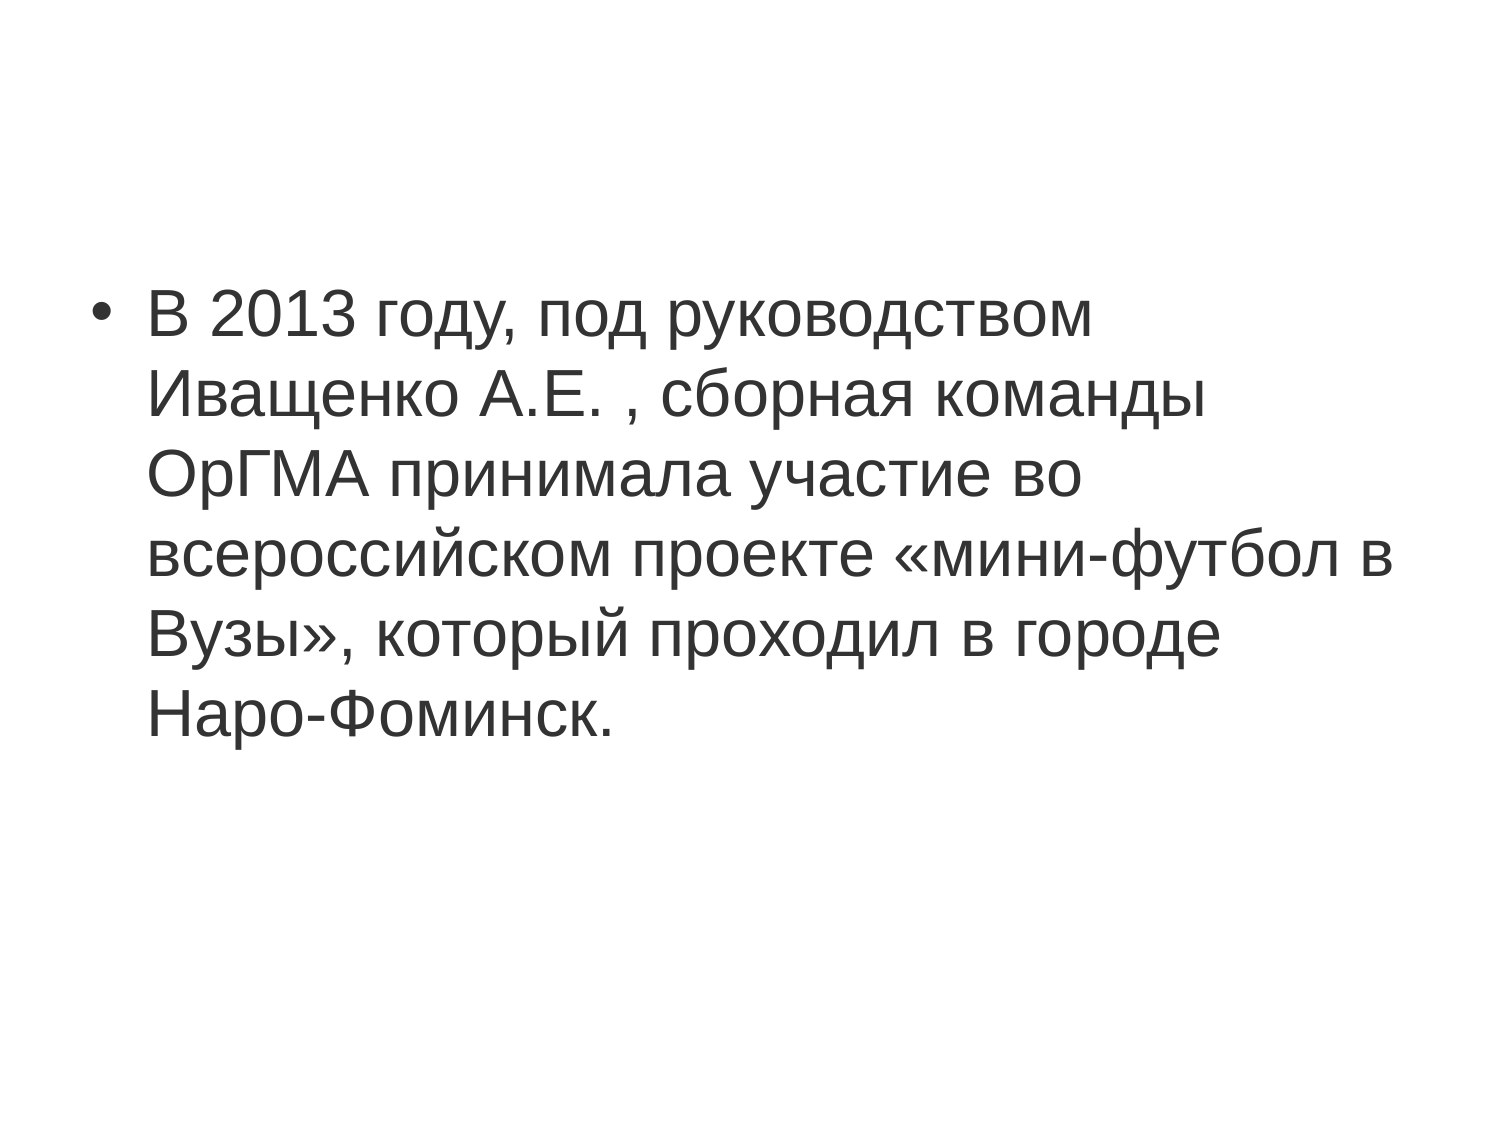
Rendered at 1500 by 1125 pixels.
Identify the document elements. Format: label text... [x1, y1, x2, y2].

list В 2013 году, под руководством Иващенко А.Е. , сборная команды ОрГМА принимала участие во всероссийском проекте «мини-футбол в Вузы», который проходил в городе Наро-Фоминск. [75, 262, 1425, 1005]
